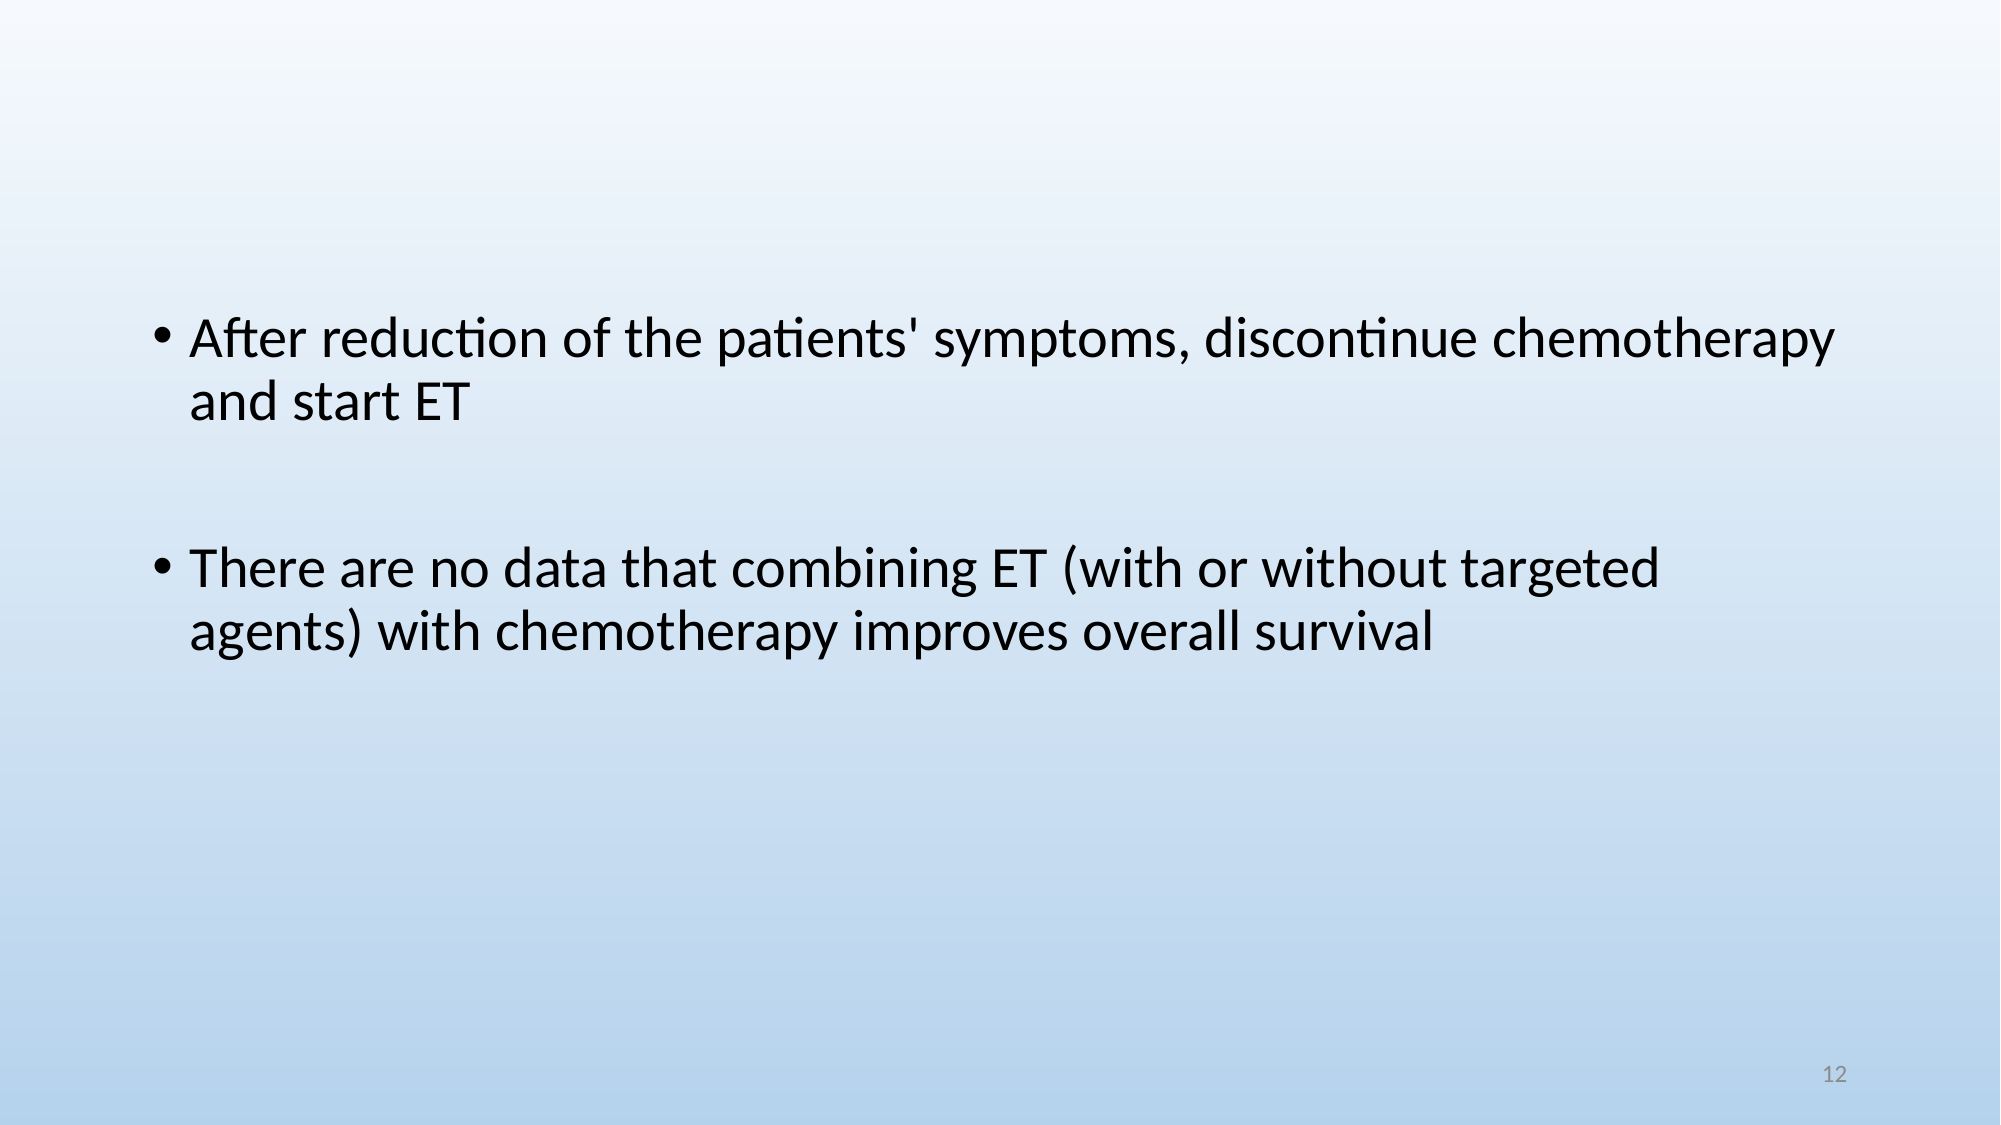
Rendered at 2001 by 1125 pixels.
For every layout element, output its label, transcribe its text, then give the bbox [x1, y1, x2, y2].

list After reduction of the patients' symptoms, discontinue chemotherapy and start ET There are no data that combining ET (with or without targeted agents) with chemotherapy improves overall survival [137, 299, 1863, 1014]
slide_number 12 [1412, 1042, 1863, 1103]
